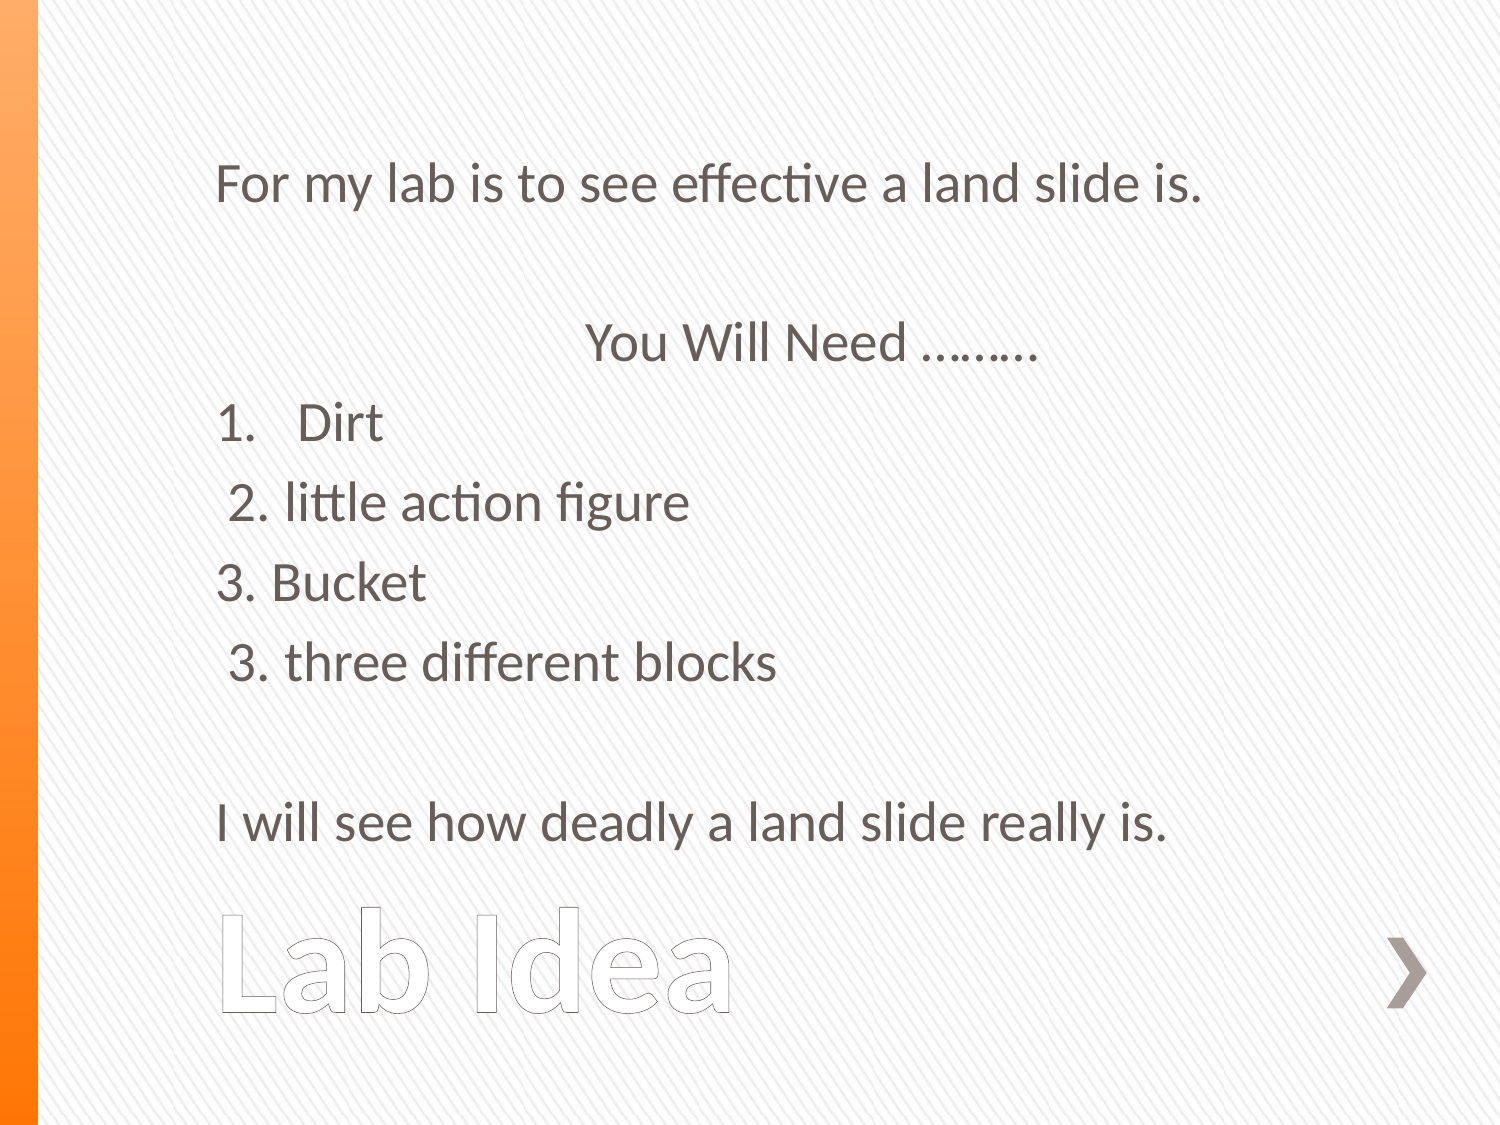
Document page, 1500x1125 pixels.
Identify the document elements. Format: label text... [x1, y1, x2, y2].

title Lab Idea [200, 863, 1388, 1050]
list For my lab is to see effective a land slide is. You Will Need ……… Dirt 2. little action figure 3. Bucket 3. three different blocks I will see how deadly a land slide really is. [200, 137, 1425, 863]
